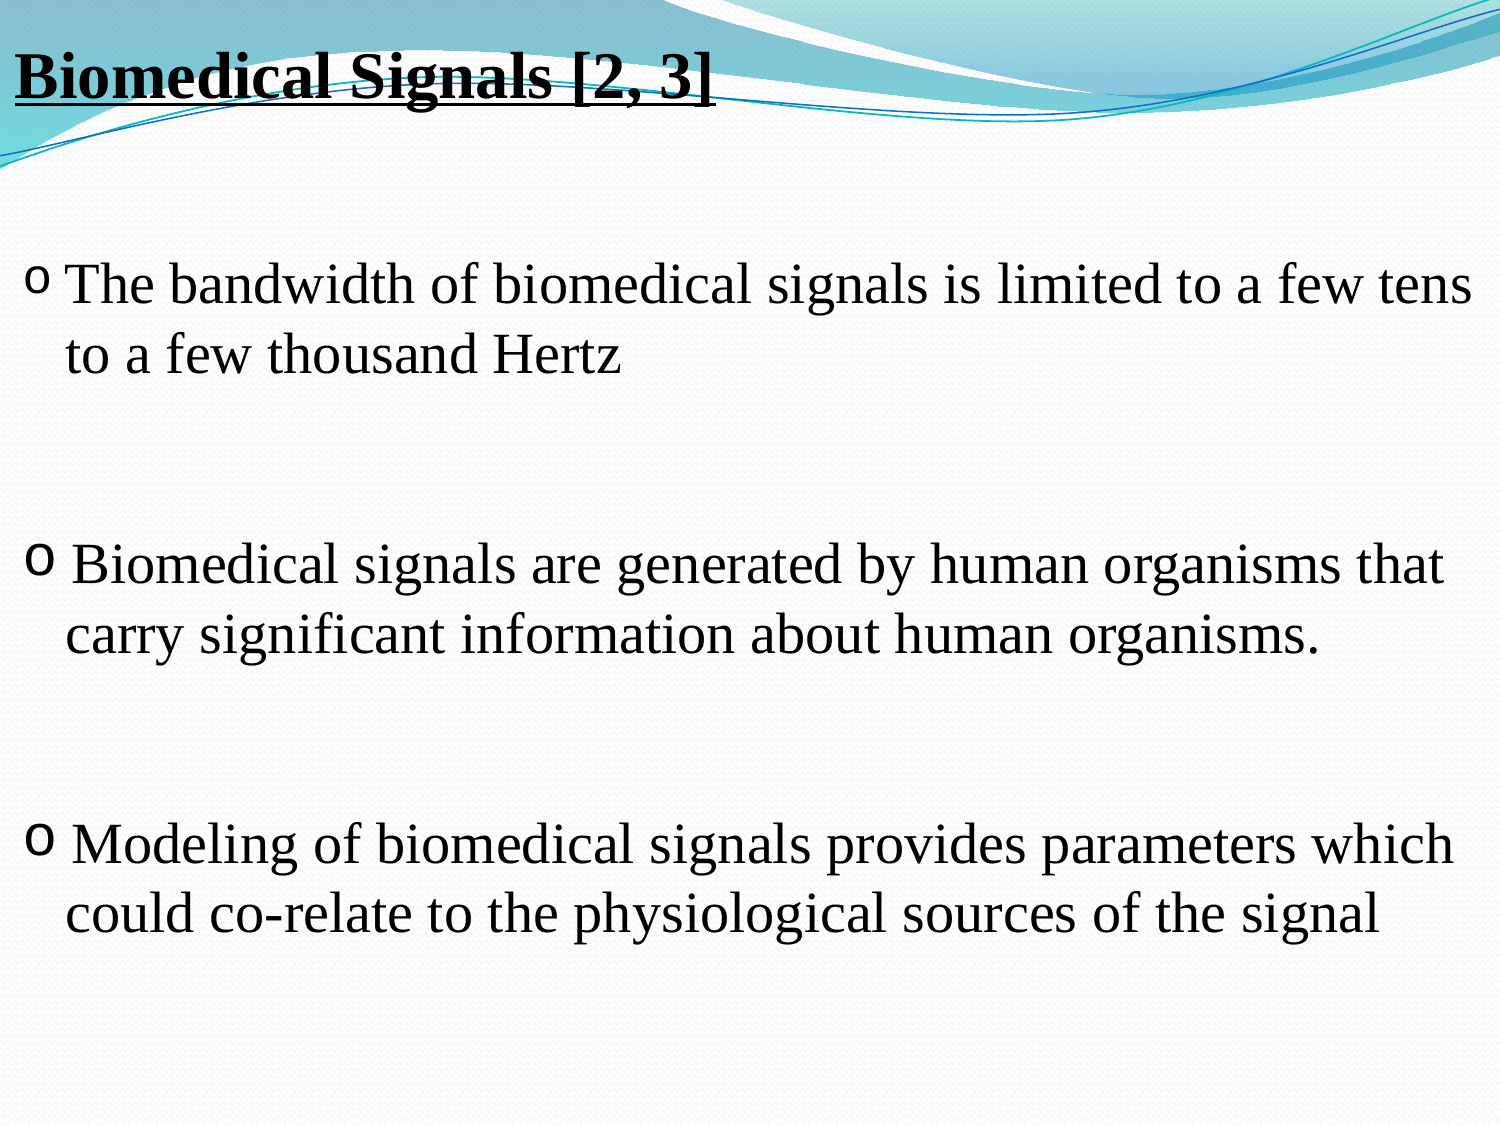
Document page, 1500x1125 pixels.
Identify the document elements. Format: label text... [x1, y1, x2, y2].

text_box Biomedical Signals [2, 3] [0, 24, 800, 120]
text_box The bandwidth of biomedical signals is limited to a few tens to a few thousand Hertz Biomedical signals are generated by human organisms that carry significant information about human organisms. Modeling of biomedical signals provides parameters which could co-relate to the physiological sources of the signal [7, 237, 1500, 1117]
